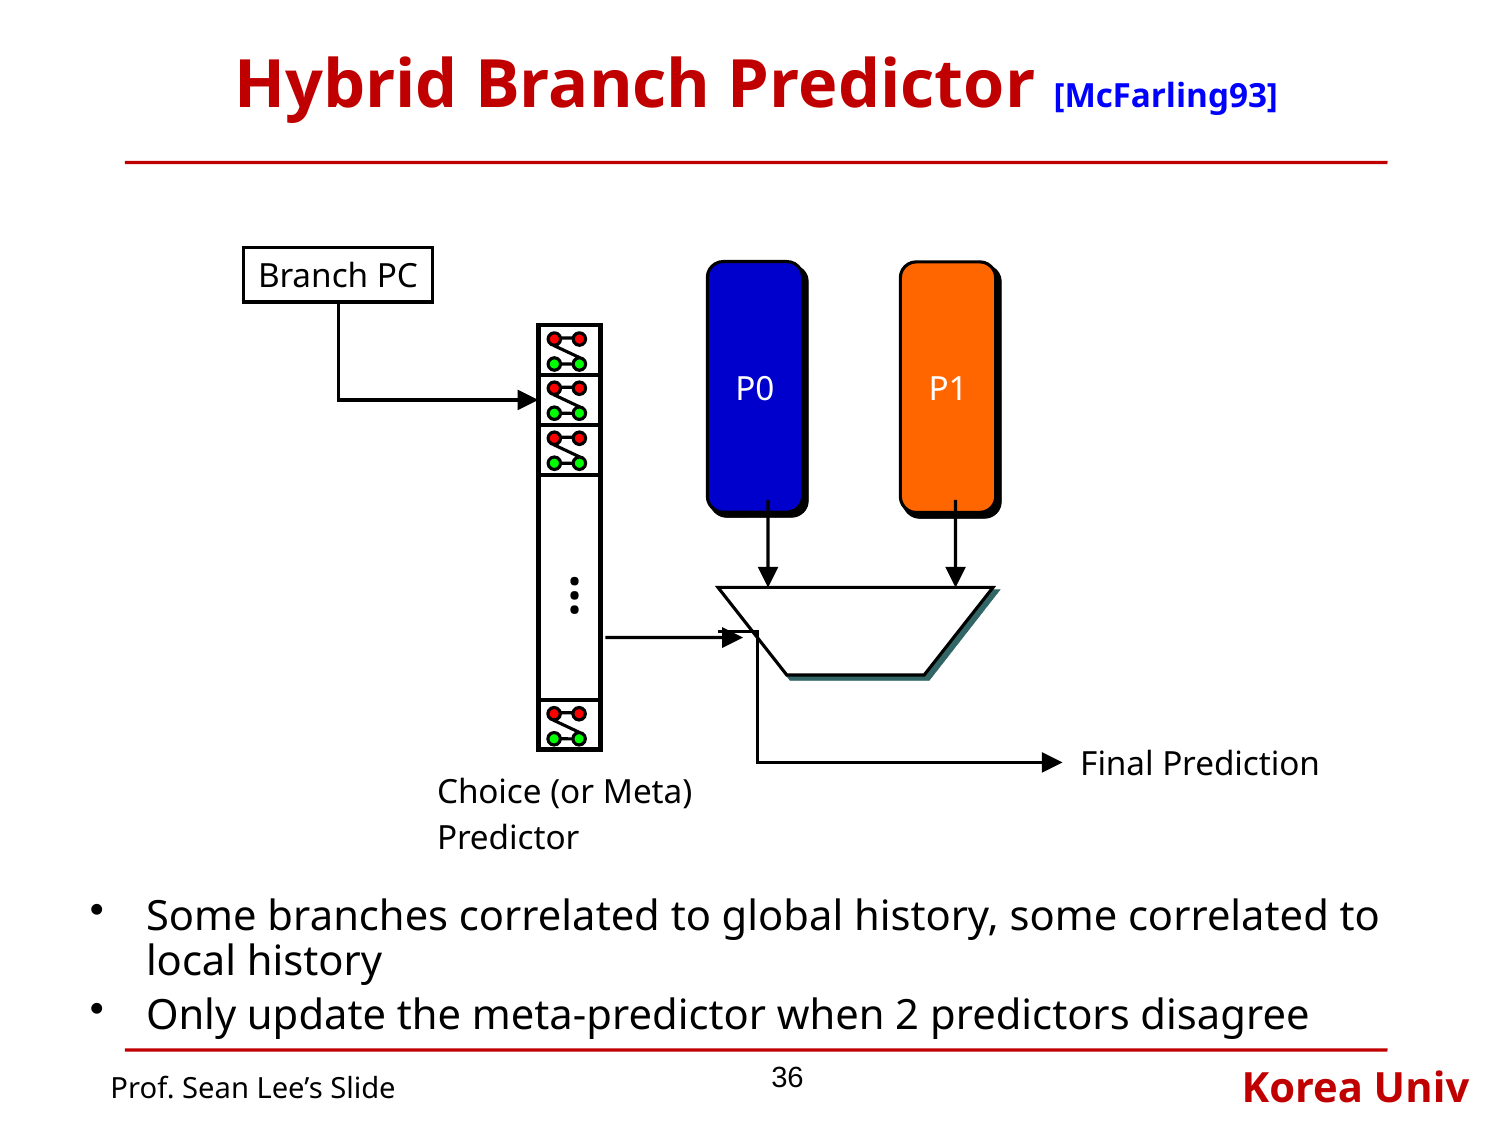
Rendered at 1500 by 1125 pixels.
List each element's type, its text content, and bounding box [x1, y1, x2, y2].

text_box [389, 251, 488, 452]
text_box [538, 324, 601, 375]
text_box [605, 633, 743, 648]
title Hybrid Branch Predictor [McFarling93] [124, 12, 1388, 151]
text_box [547, 707, 586, 746]
text_box [717, 587, 994, 675]
text_box Some branches correlated to global history, some correlated to local history Only update the meta-predictor when 2 predictors disagree [75, 887, 1469, 1025]
slide_number 36 [549, 1050, 1026, 1125]
text_box P0 [707, 261, 803, 513]
text_box Choice (or Meta) Predictor [422, 762, 717, 864]
text_box [585, 375, 601, 425]
text_box Prof. Sean Lee’s Slide [95, 1061, 411, 1112]
text_box Final Prediction [1065, 734, 1335, 790]
text_box [538, 625, 601, 699]
text_box P1 [900, 261, 996, 513]
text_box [547, 431, 586, 470]
text_box Branch PC [243, 247, 433, 302]
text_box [547, 381, 586, 420]
text_box [538, 475, 601, 559]
text_box [538, 699, 601, 750]
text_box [915, 615, 1003, 824]
text_box [945, 499, 966, 588]
text_box … [537, 559, 629, 625]
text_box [547, 332, 586, 371]
text_box [757, 499, 779, 588]
text_box [538, 425, 601, 475]
text_box [538, 375, 547, 425]
